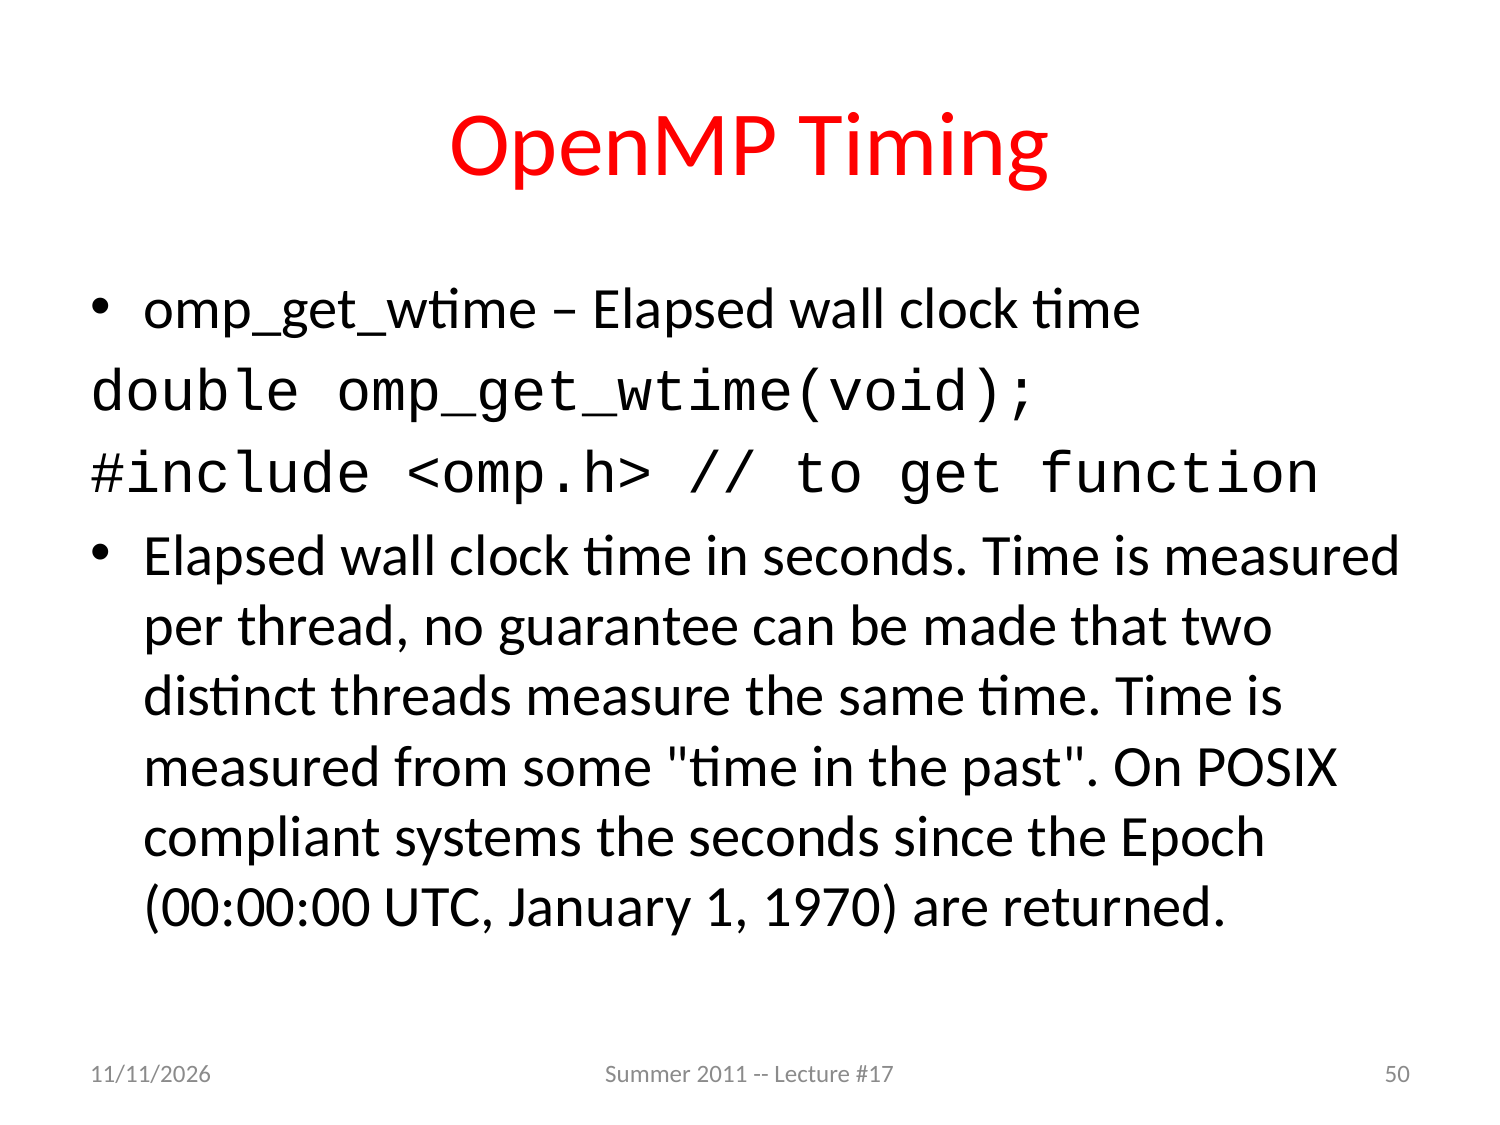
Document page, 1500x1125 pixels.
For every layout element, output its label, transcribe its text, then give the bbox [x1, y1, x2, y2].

footer Summer 2011 -- Lecture #17 [512, 1042, 988, 1103]
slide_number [75, 1042, 425, 1103]
title OpenMP Timing [75, 45, 1425, 233]
slide_number 50 [1074, 1042, 1425, 1103]
list omp_get_wtime – Elapsed wall clock time double omp_get_wtime(void); #include <omp.h> // to get function Elapsed wall clock time in seconds. Time is measured per thread, no guarantee can be made that two distinct threads measure the same time. Time is measured from some "time in the past". On POSIX compliant systems the seconds since the Epoch (00:00:00 UTC, January 1, 1970) are returned. [75, 262, 1425, 1005]
